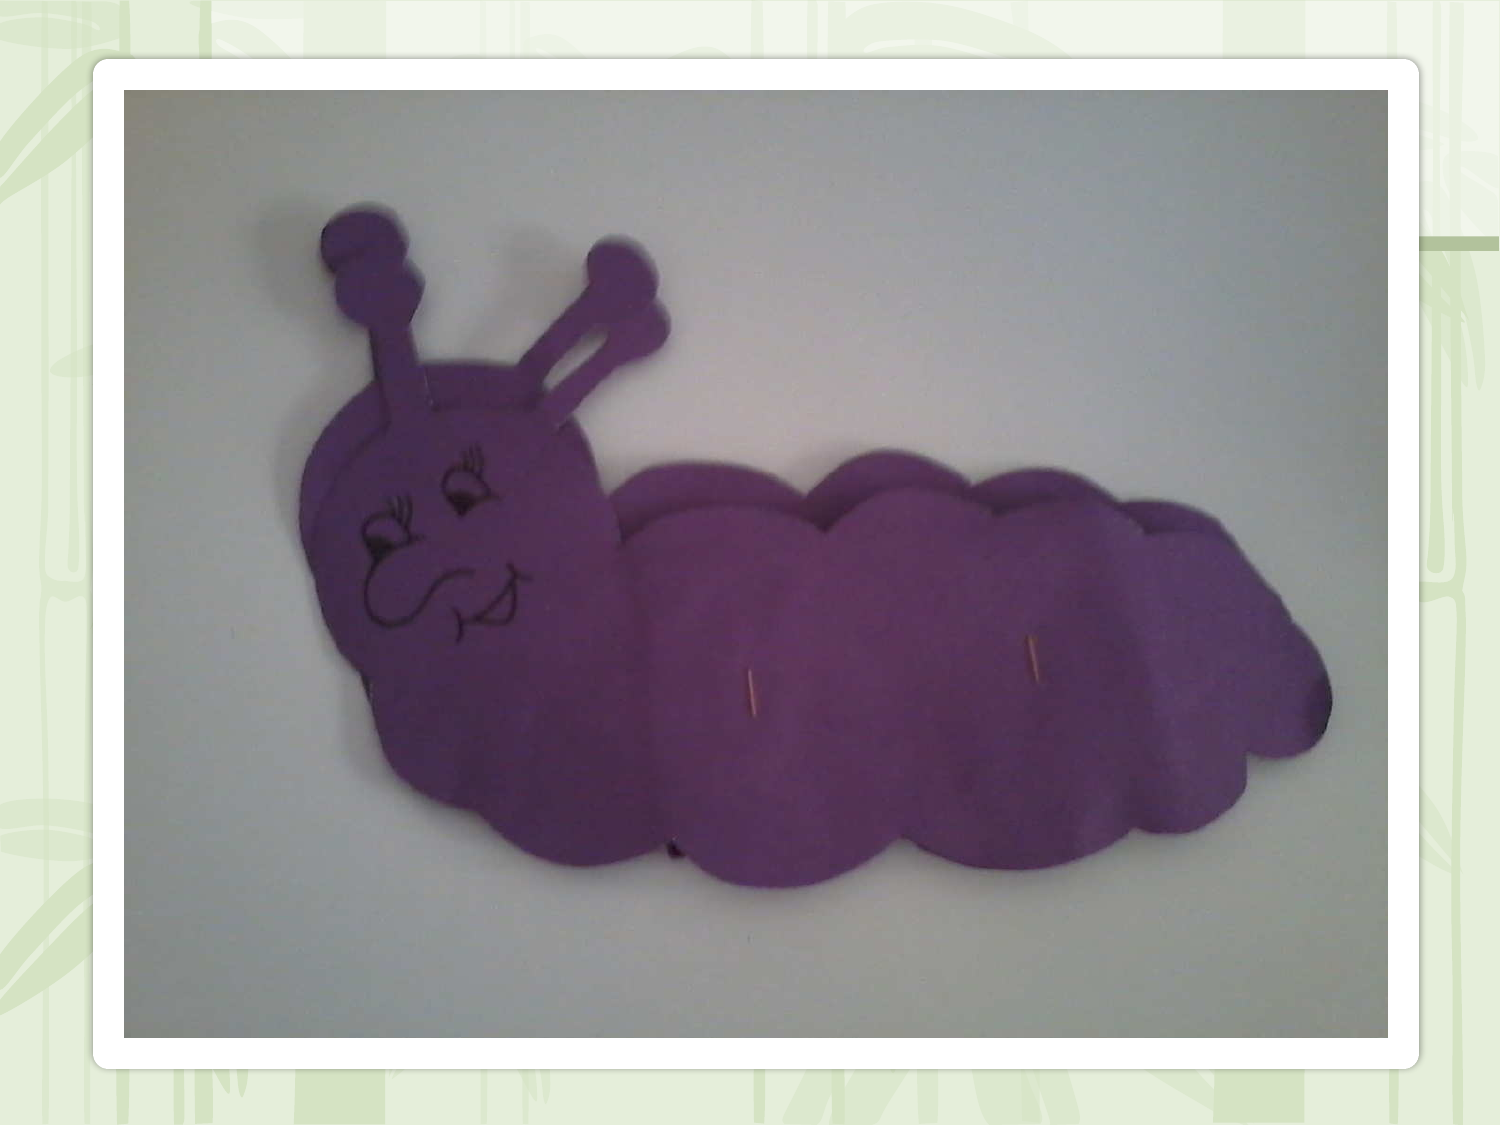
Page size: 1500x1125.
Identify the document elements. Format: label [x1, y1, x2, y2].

picture [123, 89, 1388, 1038]
